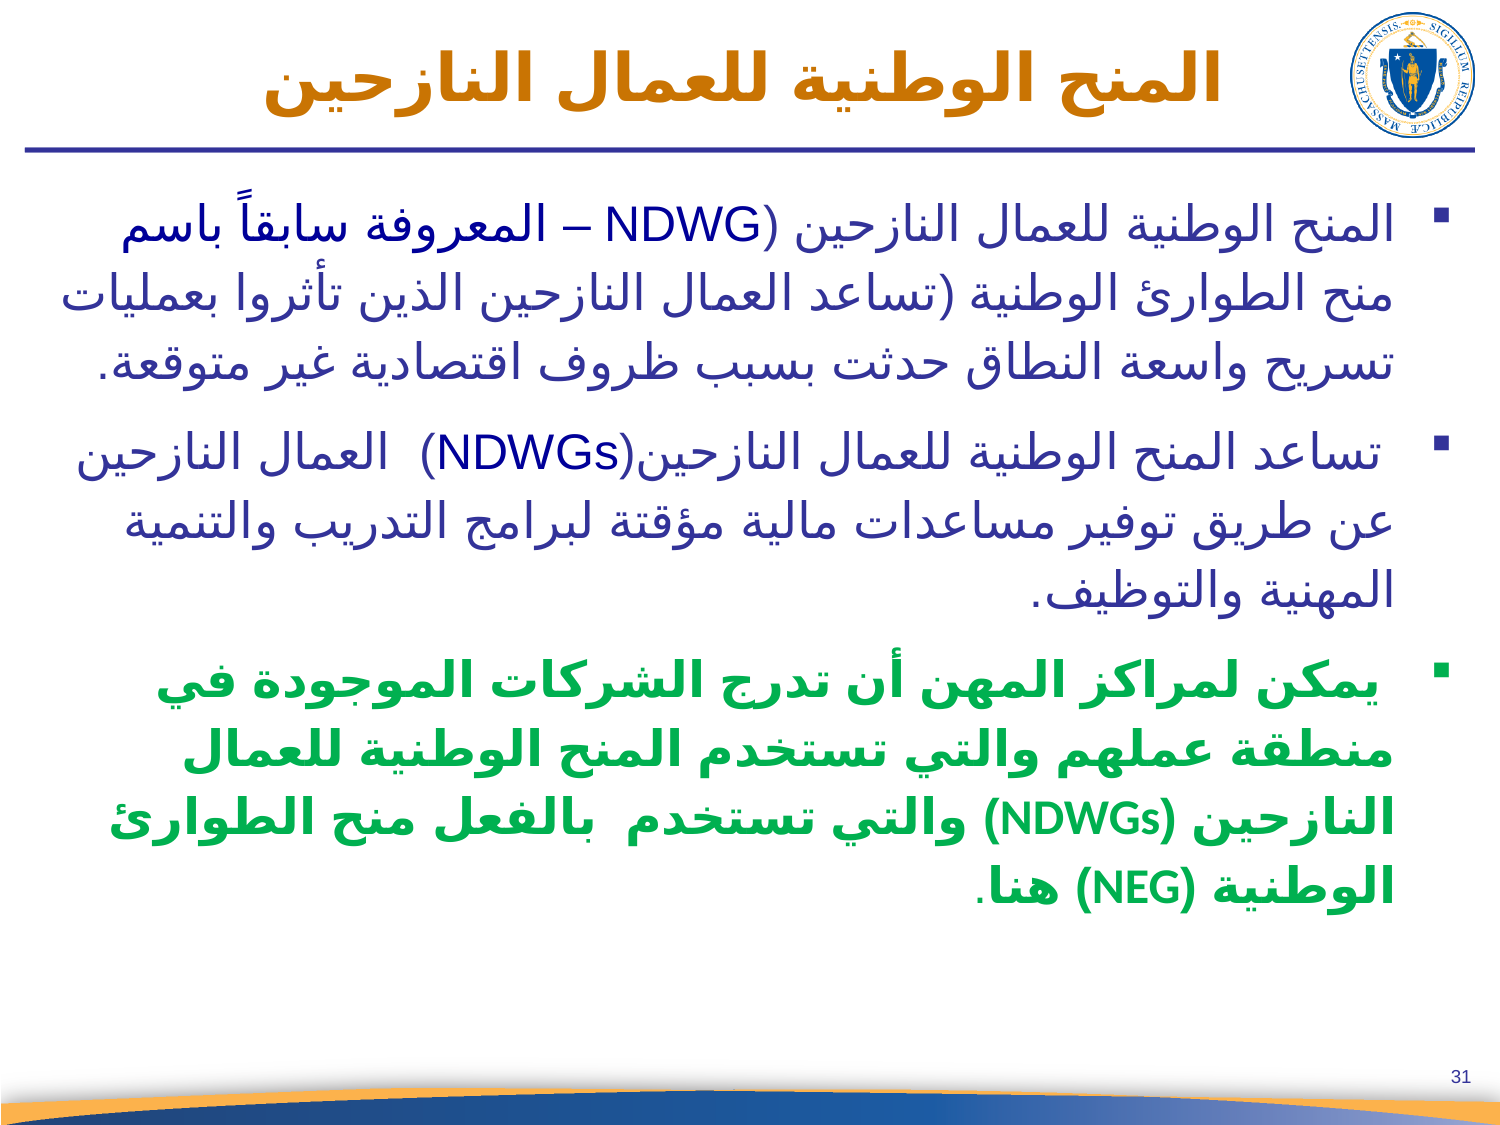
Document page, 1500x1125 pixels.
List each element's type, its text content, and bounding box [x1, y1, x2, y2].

text_box 31 [1436, 1057, 1500, 1097]
title المنح الوطنية للعمال النازحين [200, 0, 1288, 150]
picture [1, 1050, 1500, 1125]
list المنح الوطنية للعمال النازحين (NDWG – المعروفة سابقاً باسم منح الطوارئ الوطنية (تساعد العمال النازحين الذين تأثروا بعمليات تسريح واسعة النطاق حدثت بسبب ظروف اقتصادية غير متوقعة. تساعد المنح الوطنية للعمال النازحين(NDWGs) العمال النازحين عن طريق توفير مساعدات مالية مؤقتة لبرامج التدريب والتنمية المهنية والتوظيف. يمكن لمراكز المهن أن تدرج الشركات الموجودة في منطقة عملهم والتي تستخدم المنح الوطنية للعمال النازحين (NDWGs) والتي تستخدم بالفعل منح الطوارئ الوطنية (NEG) هنا. [37, 174, 1468, 850]
picture [1350, 12, 1475, 138]
